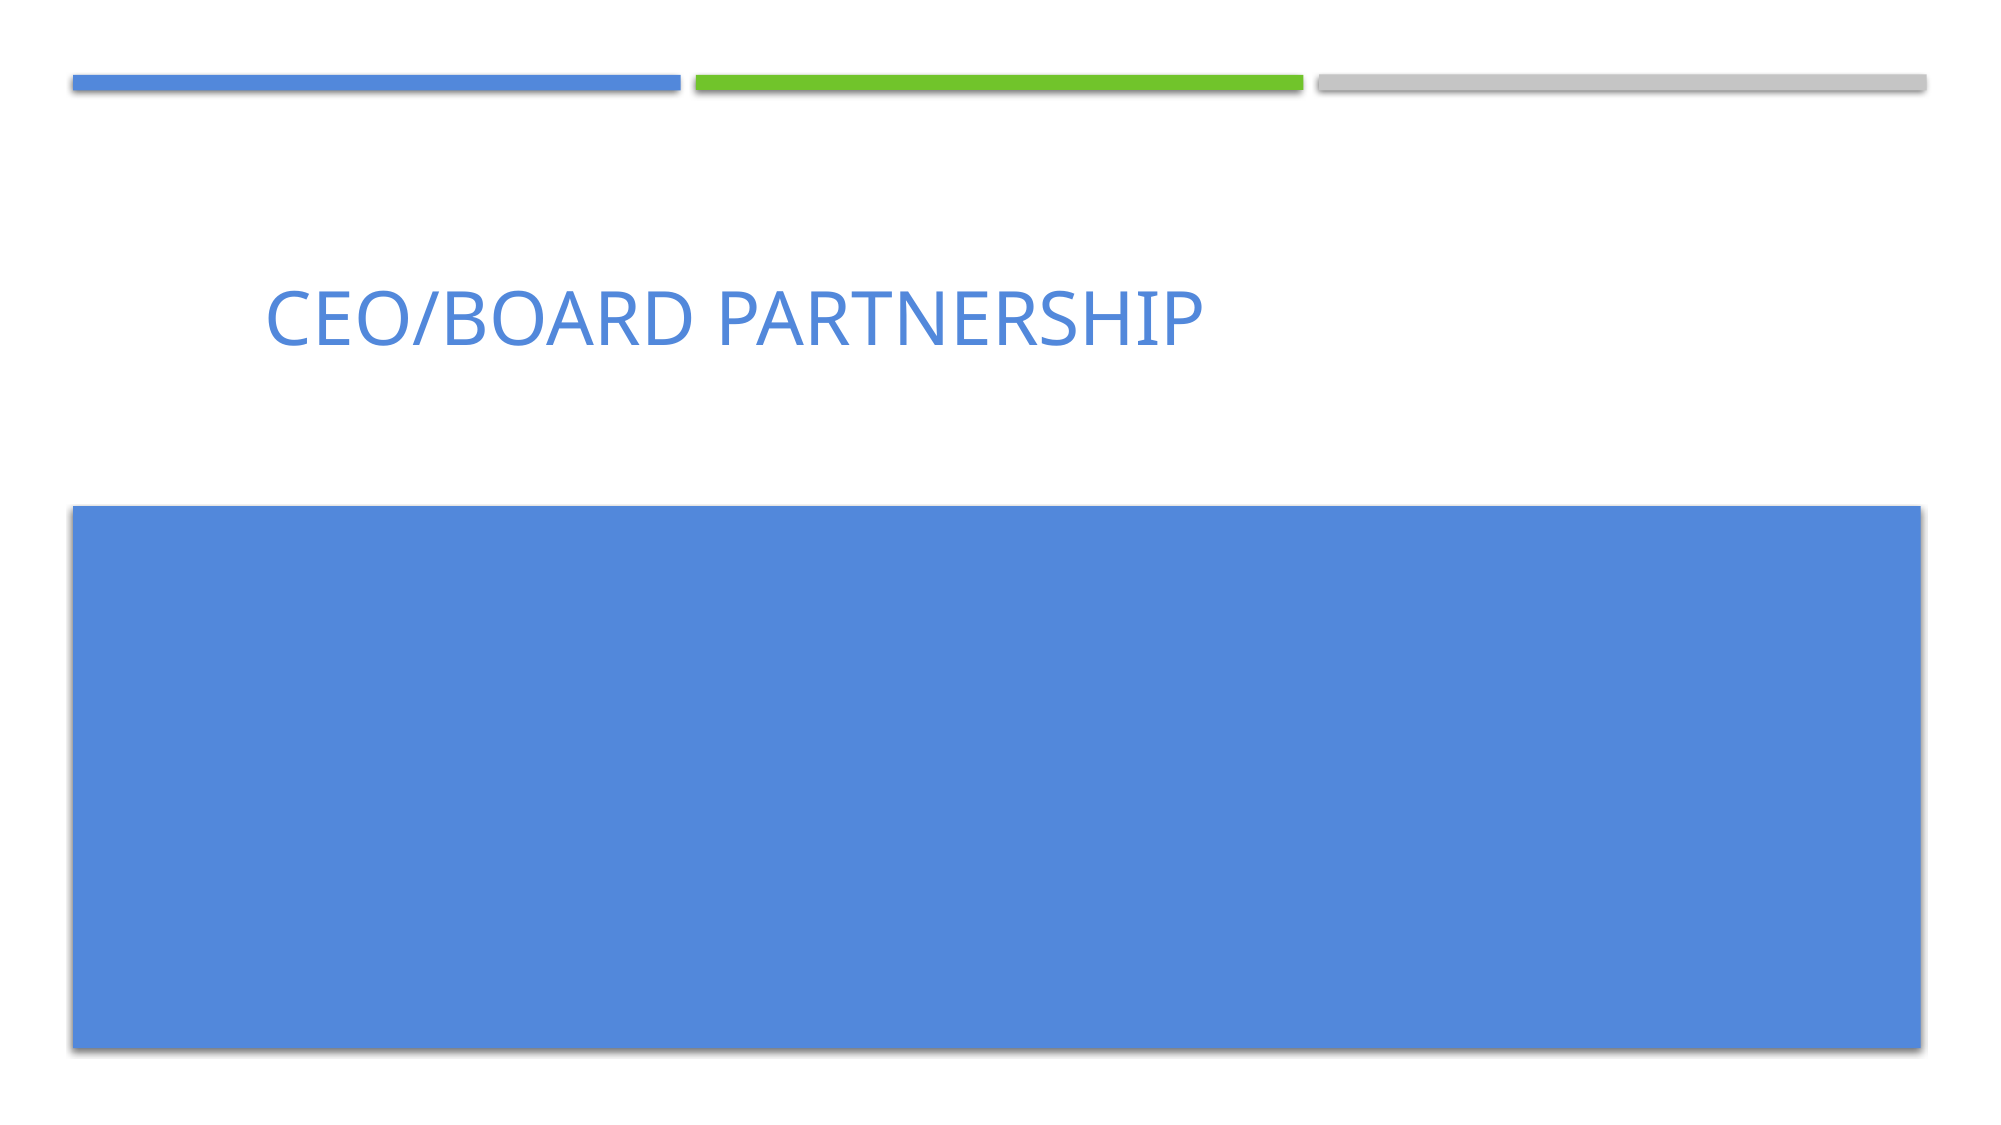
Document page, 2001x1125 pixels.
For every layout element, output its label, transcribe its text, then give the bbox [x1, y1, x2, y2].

title CEO/Board Partnership [249, 184, 1750, 447]
